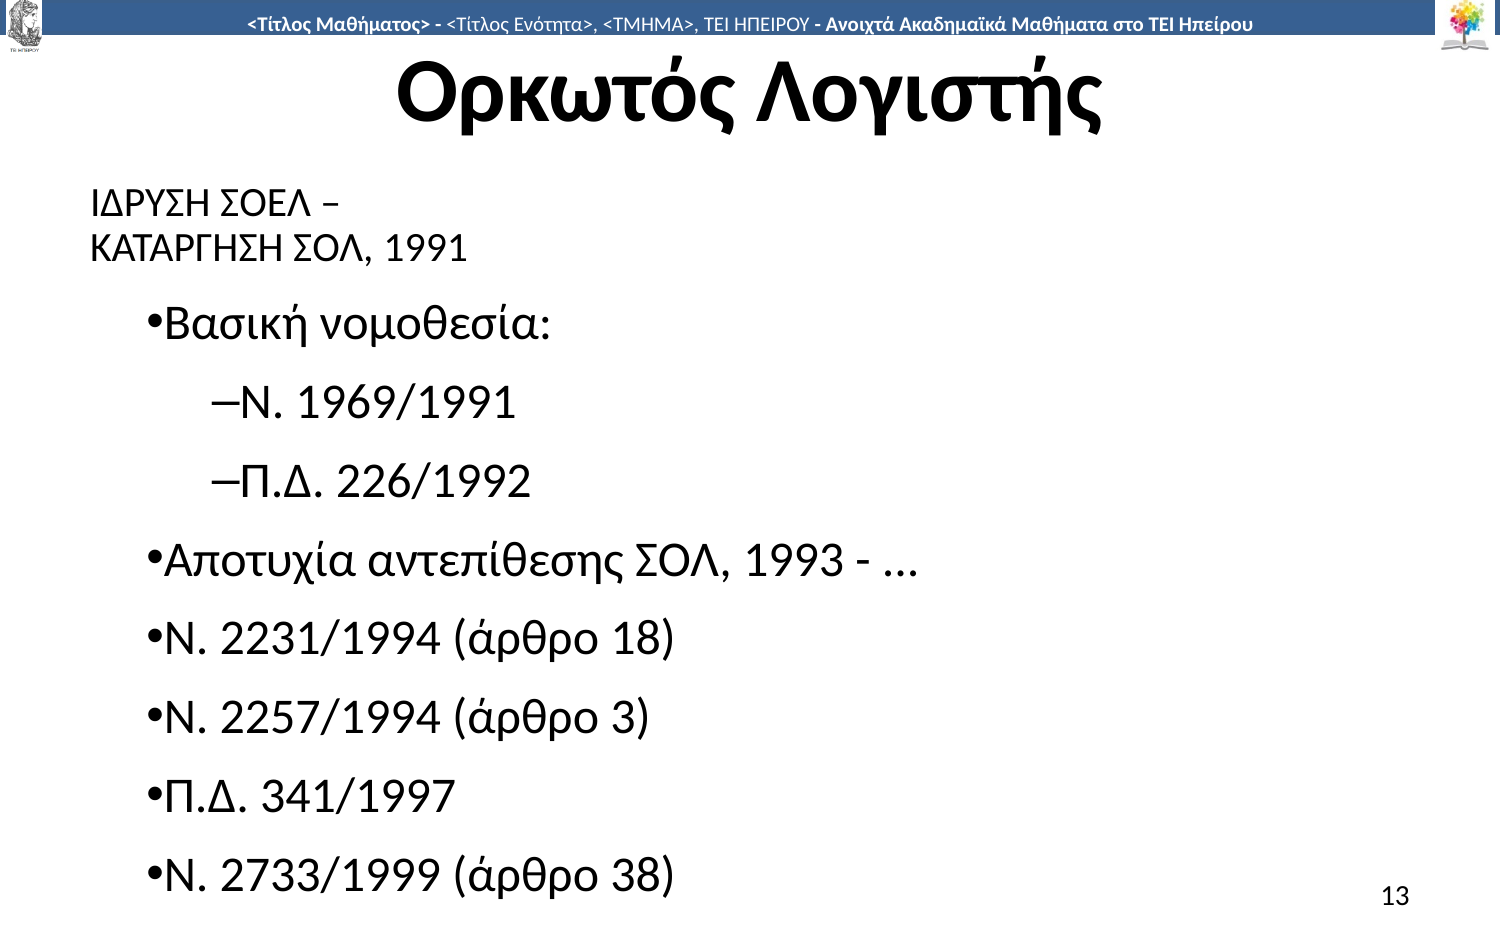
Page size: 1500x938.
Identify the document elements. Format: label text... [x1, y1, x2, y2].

picture [1435, 0, 1495, 52]
list ΙΔΡΥΣΗ ΣΟΕΛ – ΚΑΤΑΡΓΗΣΗ ΣΟΛ, 1991 Βασική νομοθεσία: Ν. 1969/1991 Π.Δ. 226/1992 Αποτυχία αντεπίθεσης ΣΟΛ, 1993 - ... Ν. 2231/1994 (άρθρο 18) Ν. 2257/1994 (άρθρο 3) Π.Δ. 341/1997 Ν. 2733/1999 (άρθρο 38) [75, 173, 1425, 793]
title Ορκωτός Λογιστής [75, 6, 1425, 163]
picture [6, 0, 42, 54]
slide_number 13 [1074, 868, 1425, 919]
